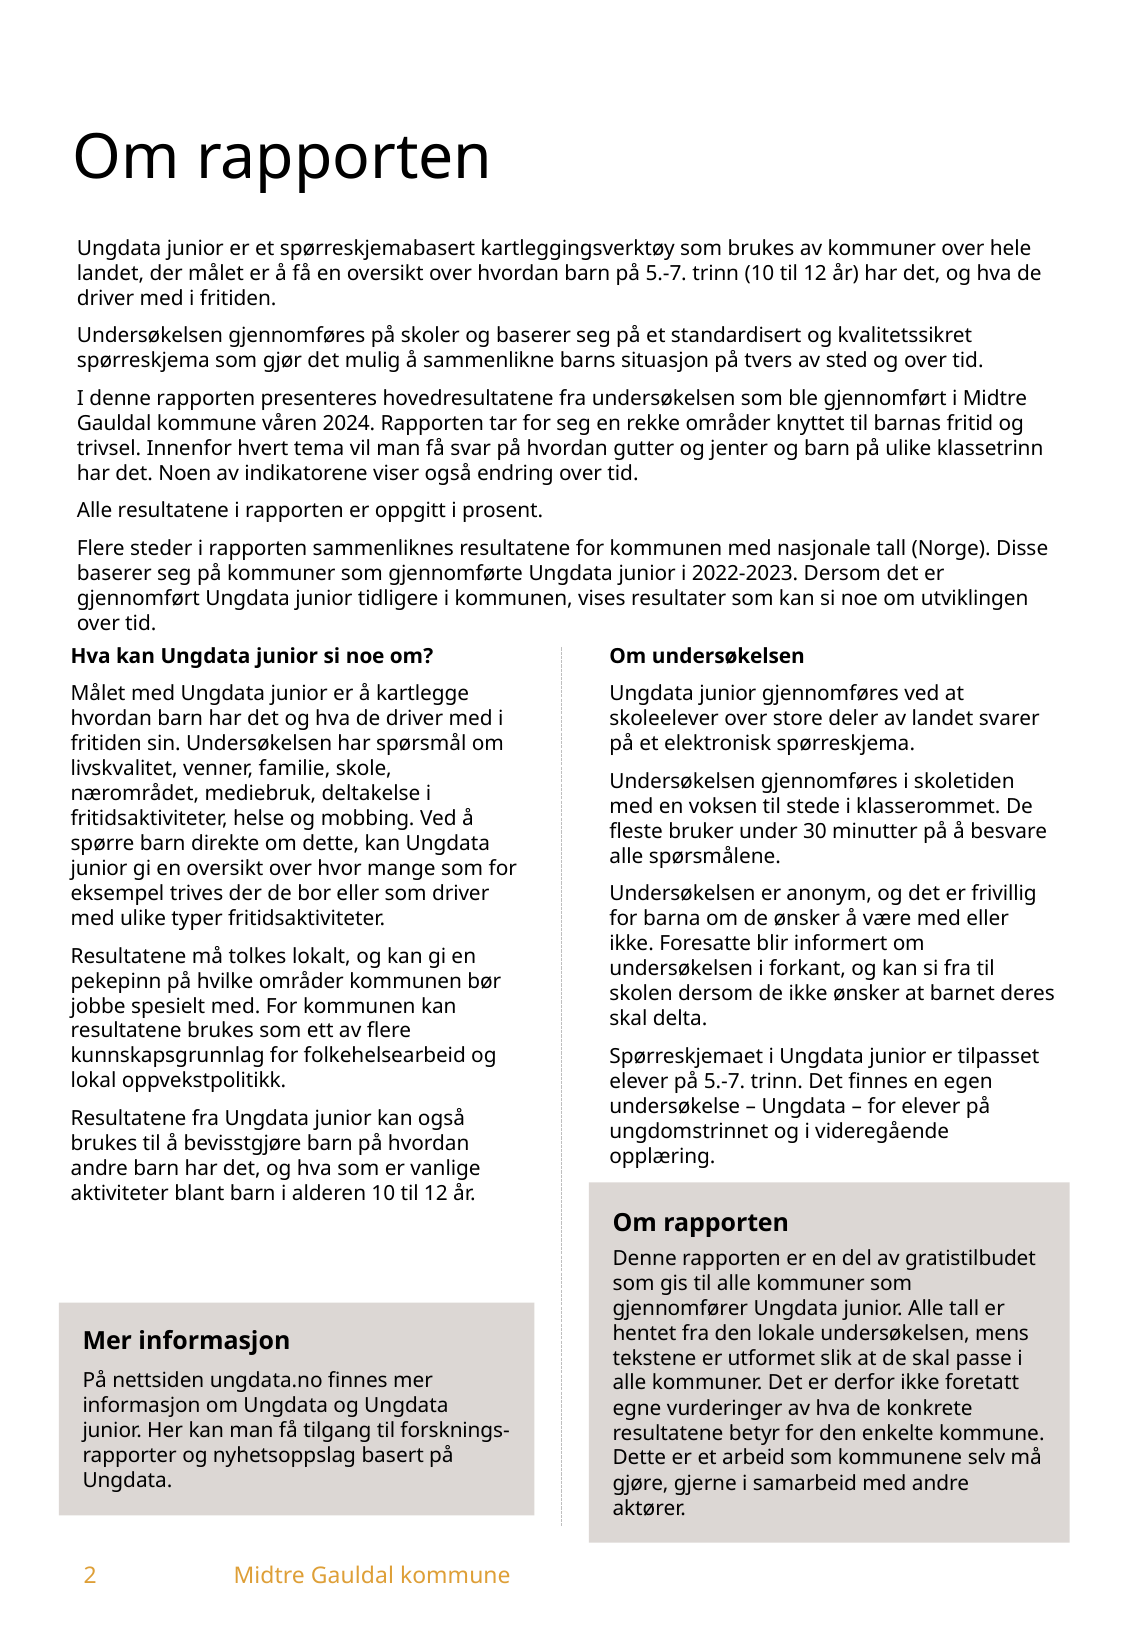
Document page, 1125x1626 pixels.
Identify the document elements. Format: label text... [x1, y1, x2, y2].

text_box 2 Midtre Gauldal kommune [69, 1553, 1068, 1596]
text_box Ungdata junior er et spørreskjemabasert kartleggingsverktøy som brukes av kommuner over hele landet, der målet er å få en oversikt over hvordan barn på 5.-7. trinn (10 til 12 år) har det, og hva de driver med i fritiden. Undersøkelsen gjennomføres på skoler og baserer seg på et standardisert og kvalitetssikret spørreskjema som gjør det mulig å sammenlikne barns situasjon på tvers av sted og over tid. I denne rapporten presenteres hovedresultatene fra undersøkelsen som ble gjennomført i Midtre Gauldal kommune våren 2024. Rapporten tar for seg en rekke områder knyttet til barnas fritid og trivsel. Innenfor hvert tema vil man få svar på hvordan gutter og jenter og barn på ulike klassetrinn har det. Noen av indikatorene viser også endring over tid. Alle resultatene i rapporten er oppgitt i prosent. Flere steder i rapporten sammenliknes resultatene for kommunen med nasjonale tall (Norge). Disse baserer seg på kommuner som gjennomførte Ungdata junior i 2022-2023. Dersom det er gjennomført Ungdata junior tidligere i kommunen, vises resultater som kan si noe om utviklingen over tid. [61, 228, 1072, 608]
text_box Mer informasjon På nettsiden ungdata.no finnes mer informasjon om Ungdata og Ungdata junior. Her kan man få tilgang til forsknings-rapporter og nyhetsoppslag basert på Ungdata. [58, 1302, 535, 1516]
subtitle Hva kan Ungdata junior si noe om? Målet med Ungdata junior er å kartlegge hvordan barn har det og hva de driver med i fritiden sin. Undersøkelsen har spørsmål om livskvalitet, venner, familie, skole, nærområdet, mediebruk, deltakelse i fritidsaktiviteter, helse og mobbing. Ved å spørre barn direkte om dette, kan Ungdata junior gi en oversikt over hvor mange som for eksempel trives der de bor eller som driver med ulike typer fritidsaktiviteter. Resultatene må tolkes lokalt, og kan gi en pekepinn på hvilke områder kommunen bør jobbe spesielt med. For kommunen kan resultatene brukes som ett av flere kunnskapsgrunnlag for folkehelsearbeid og lokal oppvekstpolitikk. Resultatene fra Ungdata junior kan også brukes til å bevisstgjøre barn på hvordan andre barn har det, og hva som er vanlige aktiviteter blant barn i alderen 10 til 12 år. [55, 635, 533, 1498]
text_box Om undersøkelsen Ungdata junior gjennomføres ved at skoleelever over store deler av landet svarer på et elektronisk spørreskjema. Undersøkelsen gjennomføres i skoletiden med en voksen til stede i klasserommet. De fleste bruker under 30 minutter på å besvare alle spørsmålene. Undersøkelsen er anonym, og det er frivillig for barna om de ønsker å være med eller ikke. Foresatte blir informert om undersøkelsen i forkant, og kan si fra til skolen dersom de ikke ønsker at barnet deres skal delta. Spørreskjemaet i Ungdata junior er tilpasset elever på 5.-7. trinn. Det finnes en egen undersøkelse – Ungdata – for elever på ungdomstrinnet og i videregående opplæring. [594, 634, 1072, 1541]
text_box Om rapporten Denne rapporten er en del av gratistilbudet som gis til alle kommuner som gjennomfører Ungdata junior. Alle tall er hentet fra den lokale undersøkelsen, mens tekstene er utformet slik at de skal passe i alle kommuner. Det er derfor ikke foretatt egne vurderinger av hva de konkrete resultatene betyr for den enkelte kommune. Dette er et arbeid som kommunene selv må gjøre, gjerne i samarbeid med andre aktører. [588, 1182, 1070, 1543]
text_box Om rapporten [57, 89, 1072, 228]
